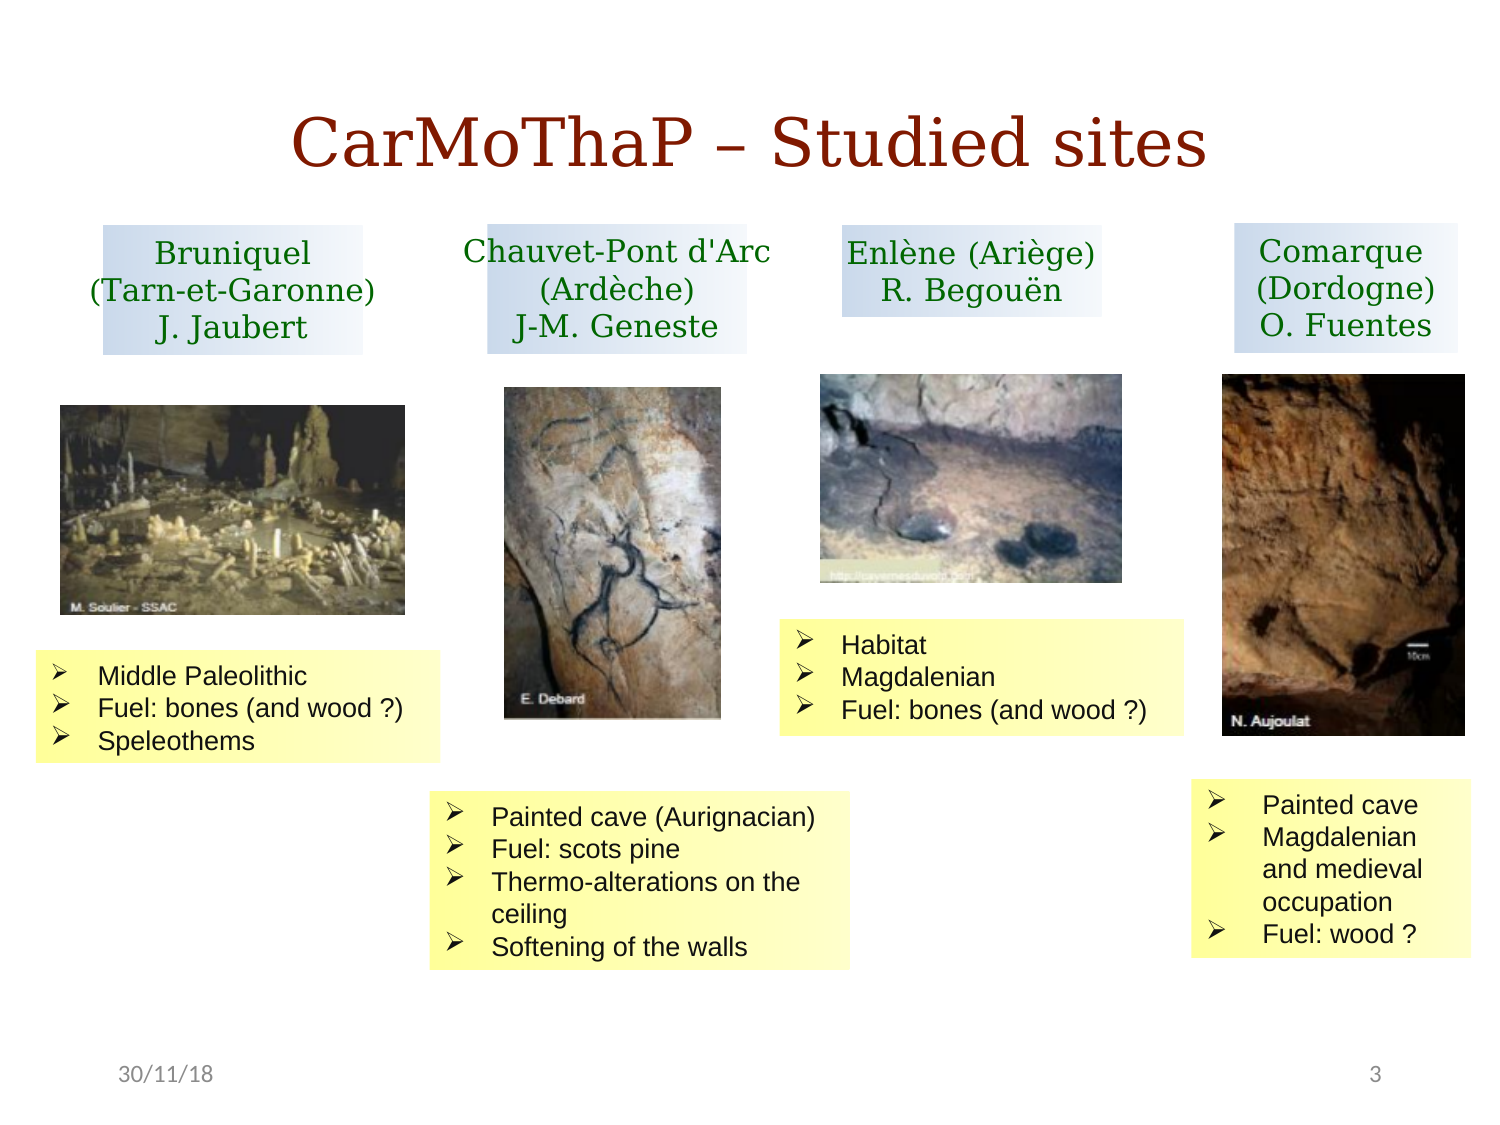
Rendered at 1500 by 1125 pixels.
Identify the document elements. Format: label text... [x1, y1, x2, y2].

text_box Habitat Magdalenian Fuel: bones (and wood ?) [779, 619, 1184, 736]
picture [504, 386, 721, 721]
picture [820, 374, 1122, 583]
text_box Enlène (Ariège) R. Begouën [842, 225, 1102, 317]
text_box 3 [1059, 1042, 1397, 1103]
text_box Painted cave Magdalenian and medieval occupation Fuel: wood ? [1191, 779, 1472, 958]
text_box Chauvet-Pont d'Arc (Ardèche) J-M. Geneste [487, 224, 747, 354]
text_box Comarque (Dordogne) O. Fuentes [1234, 223, 1458, 353]
picture [1221, 374, 1465, 736]
text_box CarMoThaP – Studied sites [103, 64, 1397, 215]
text_box 30/11/18 [103, 1042, 441, 1103]
picture [59, 405, 406, 616]
text_box Bruniquel (Tarn-et-Garonne) J. Jaubert [103, 225, 363, 355]
text_box Painted cave (Aurignacian) Fuel: scots pine Thermo-alterations on the ceiling Softening of the walls [429, 791, 850, 970]
text_box Middle Paleolithic Fuel: bones (and wood ?) Speleothems [35, 650, 441, 763]
